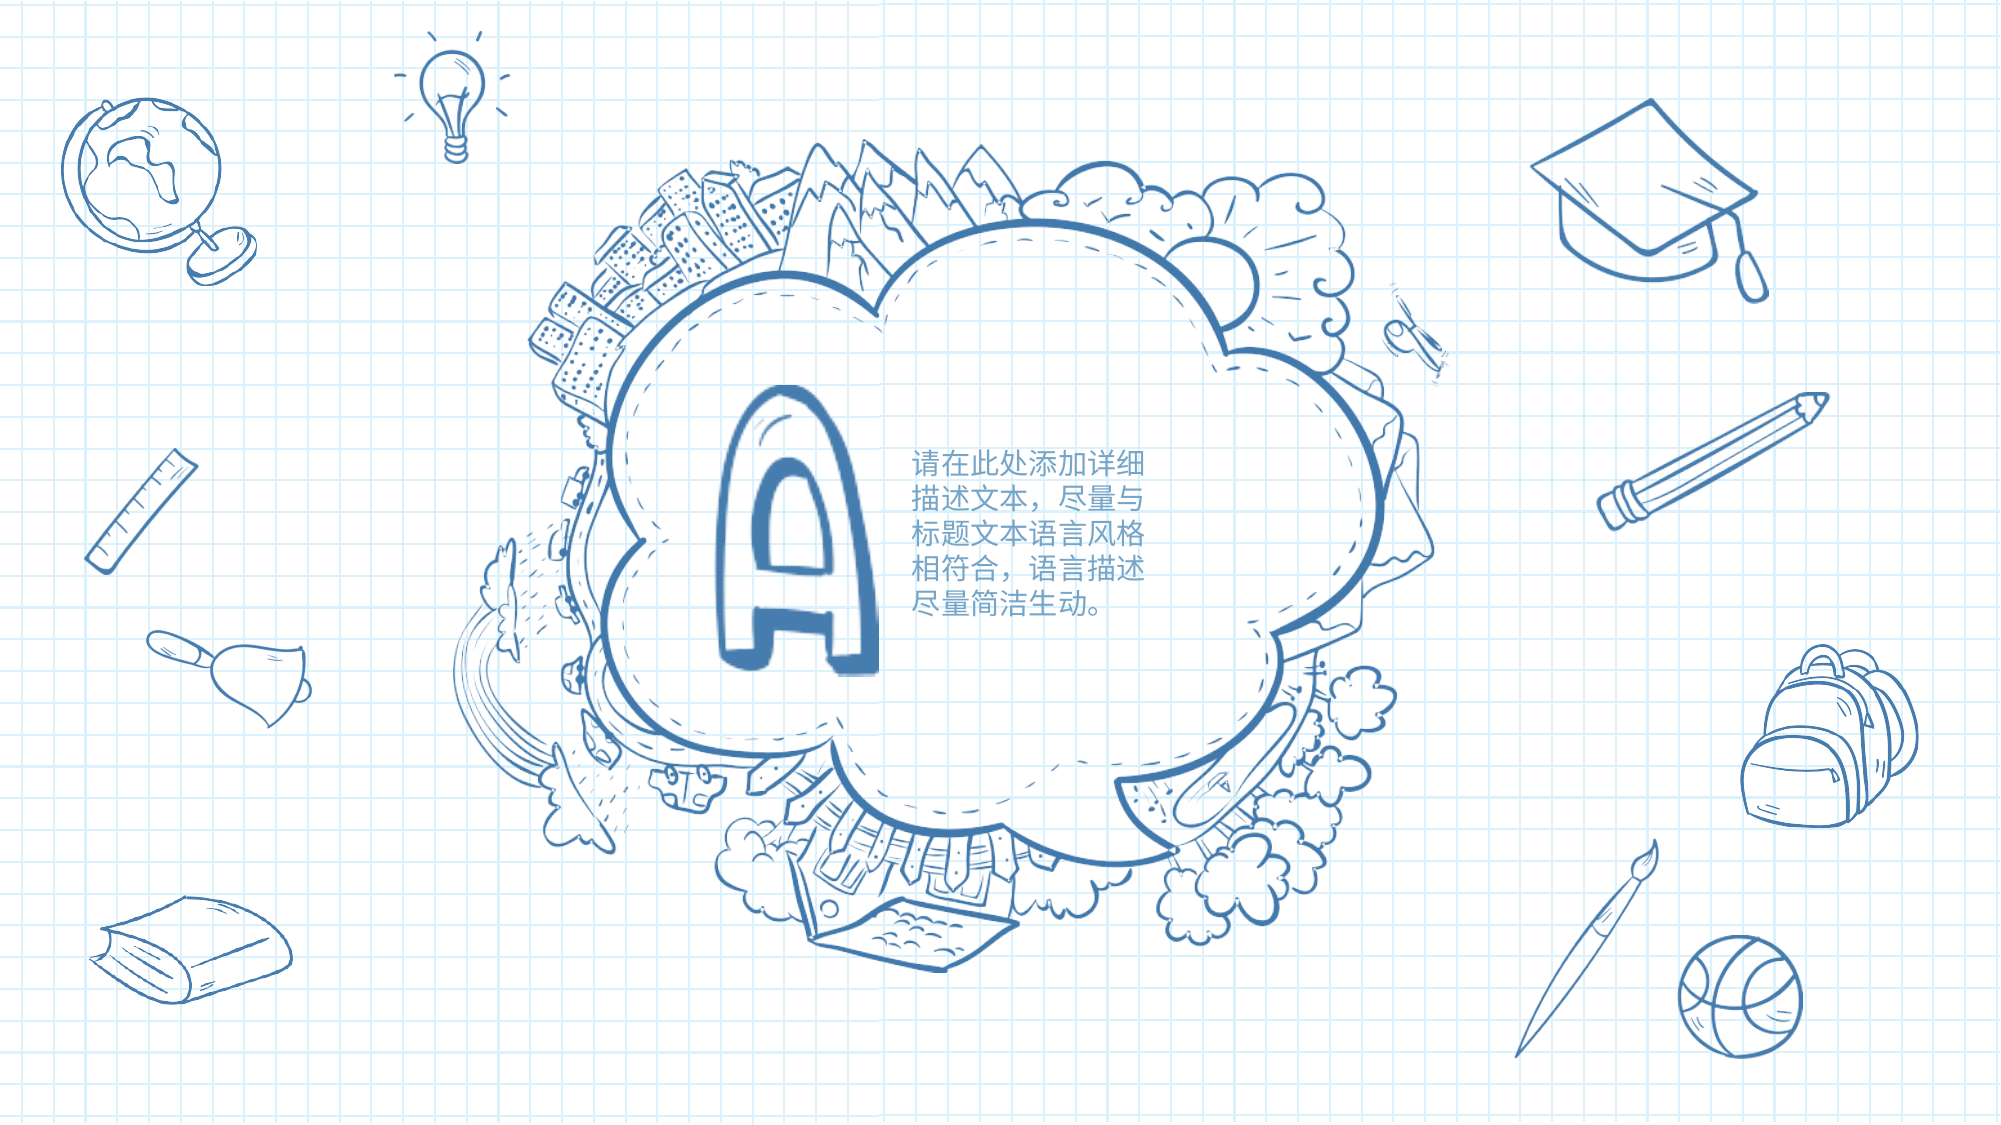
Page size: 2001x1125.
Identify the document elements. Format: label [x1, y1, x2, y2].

picture [1529, 97, 1769, 304]
picture [1677, 935, 1803, 1059]
picture [74, 460, 209, 562]
picture [61, 97, 257, 286]
picture [394, 31, 1450, 973]
picture [1596, 392, 1831, 532]
picture [89, 895, 293, 1005]
picture [177, 581, 295, 736]
picture [1525, 831, 1645, 1066]
picture [1740, 644, 1919, 828]
